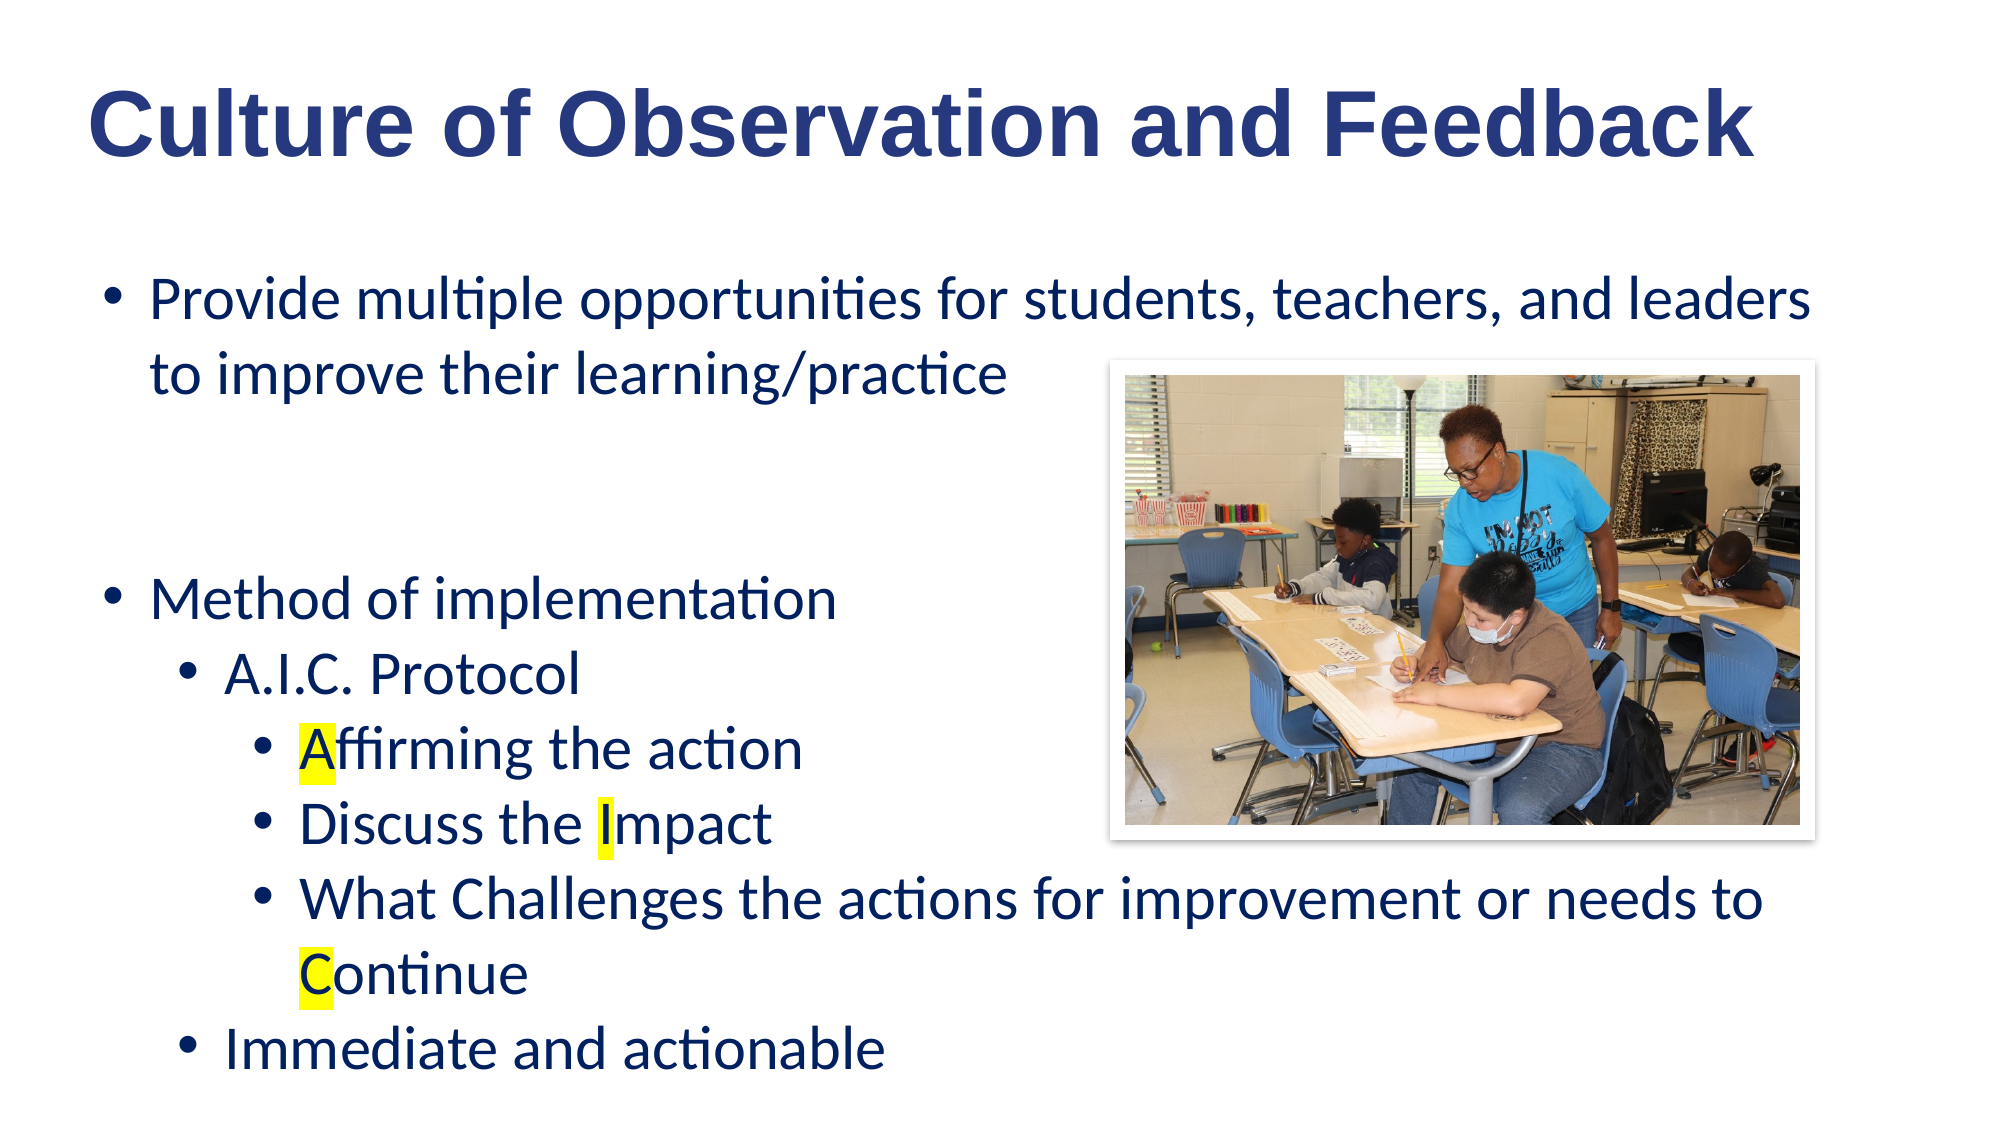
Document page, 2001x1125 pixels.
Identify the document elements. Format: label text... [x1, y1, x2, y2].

picture [1124, 374, 1801, 826]
text_box Provide multiple opportunities for students, teachers, and leaders to improve their learning/practice Method of implementation A.I.C. Protocol Affirming the action Discuss the Impact What Challenges the actions for improvement or needs to Continue Immediate and actionable [87, 249, 1850, 1125]
title Culture of Observation and Feedback [87, 62, 1775, 249]
